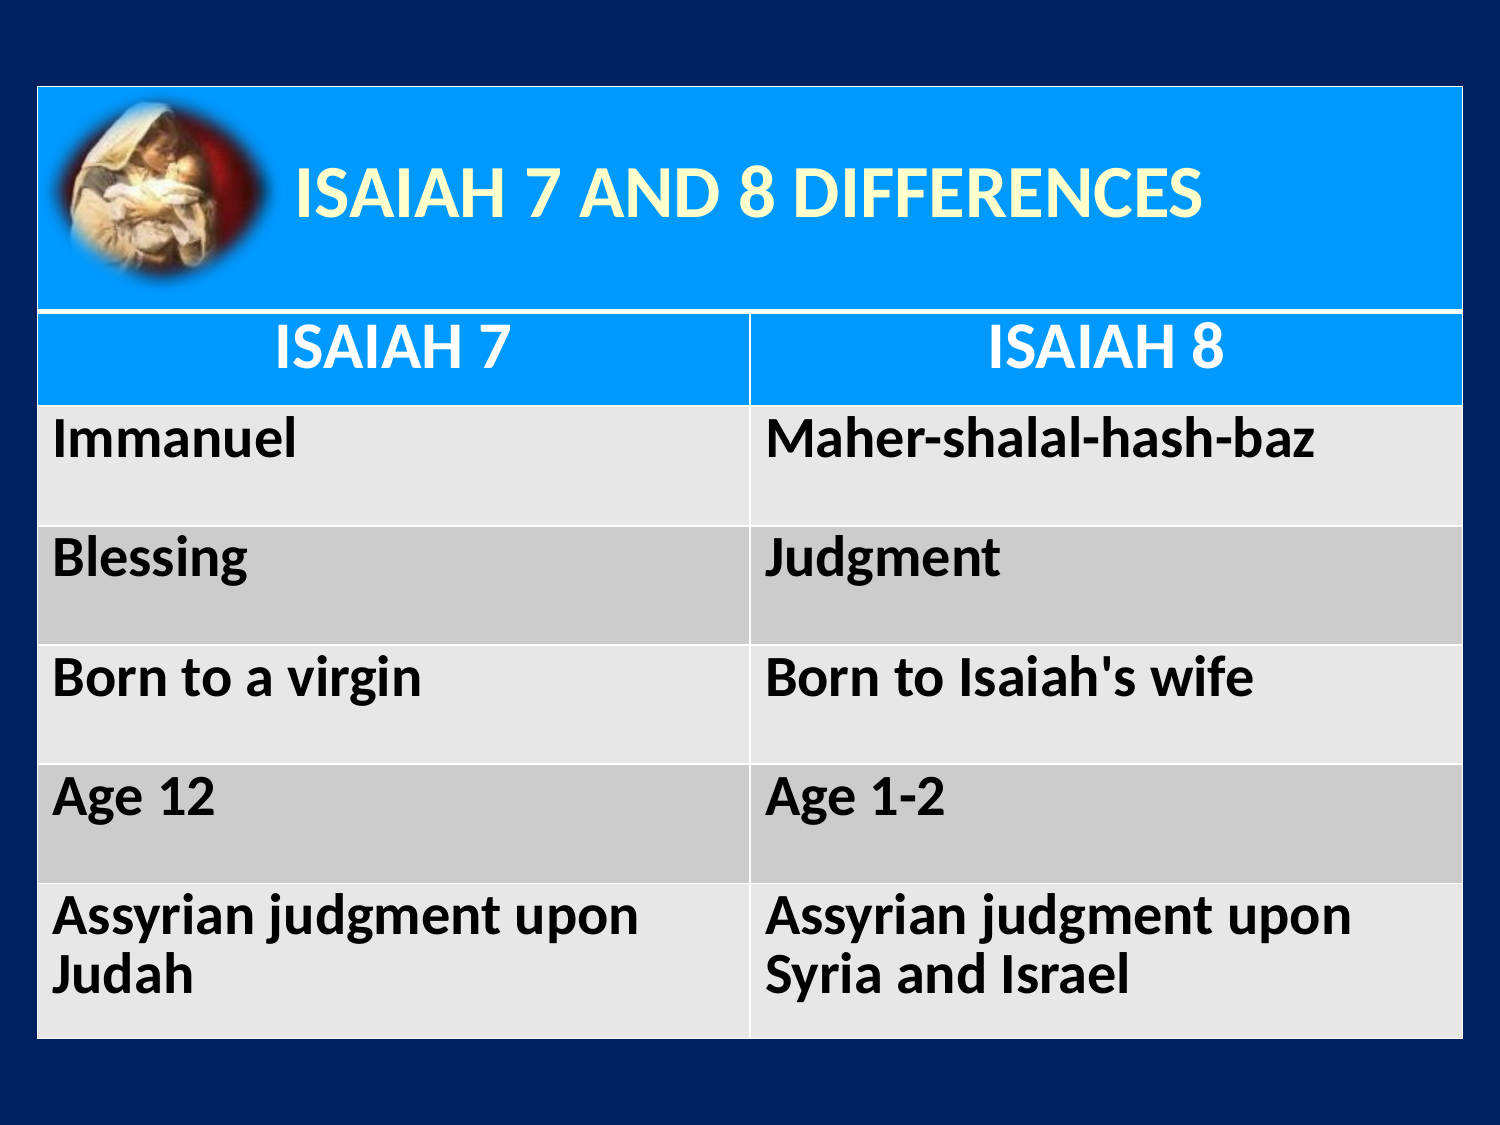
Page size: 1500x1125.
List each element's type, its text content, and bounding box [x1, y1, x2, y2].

table_cell Isaiah 7 [38, 314, 749, 405]
table_cell Blessing [38, 527, 749, 644]
table_cell Immanuel [38, 407, 749, 525]
table_cell Born to a virgin [38, 646, 749, 763]
table_cell Born to Isaiah's wife [751, 646, 1462, 763]
table_cell Assyrian judgment upon Judah [38, 884, 749, 1038]
table_cell Age 1-2 [751, 765, 1462, 883]
table_cell Judgment [751, 527, 1462, 644]
table_header ISAIAH 7 AND 8 DIFFERENCES [38, 87, 1462, 309]
table_cell Assyrian judgment upon Syria and Israel [751, 884, 1462, 1038]
table_cell Age 12 [38, 765, 749, 883]
picture [37, 86, 286, 297]
table_cell Maher-shalal-hash-baz [751, 407, 1462, 525]
table_cell Isaiah 8 [751, 314, 1462, 405]
